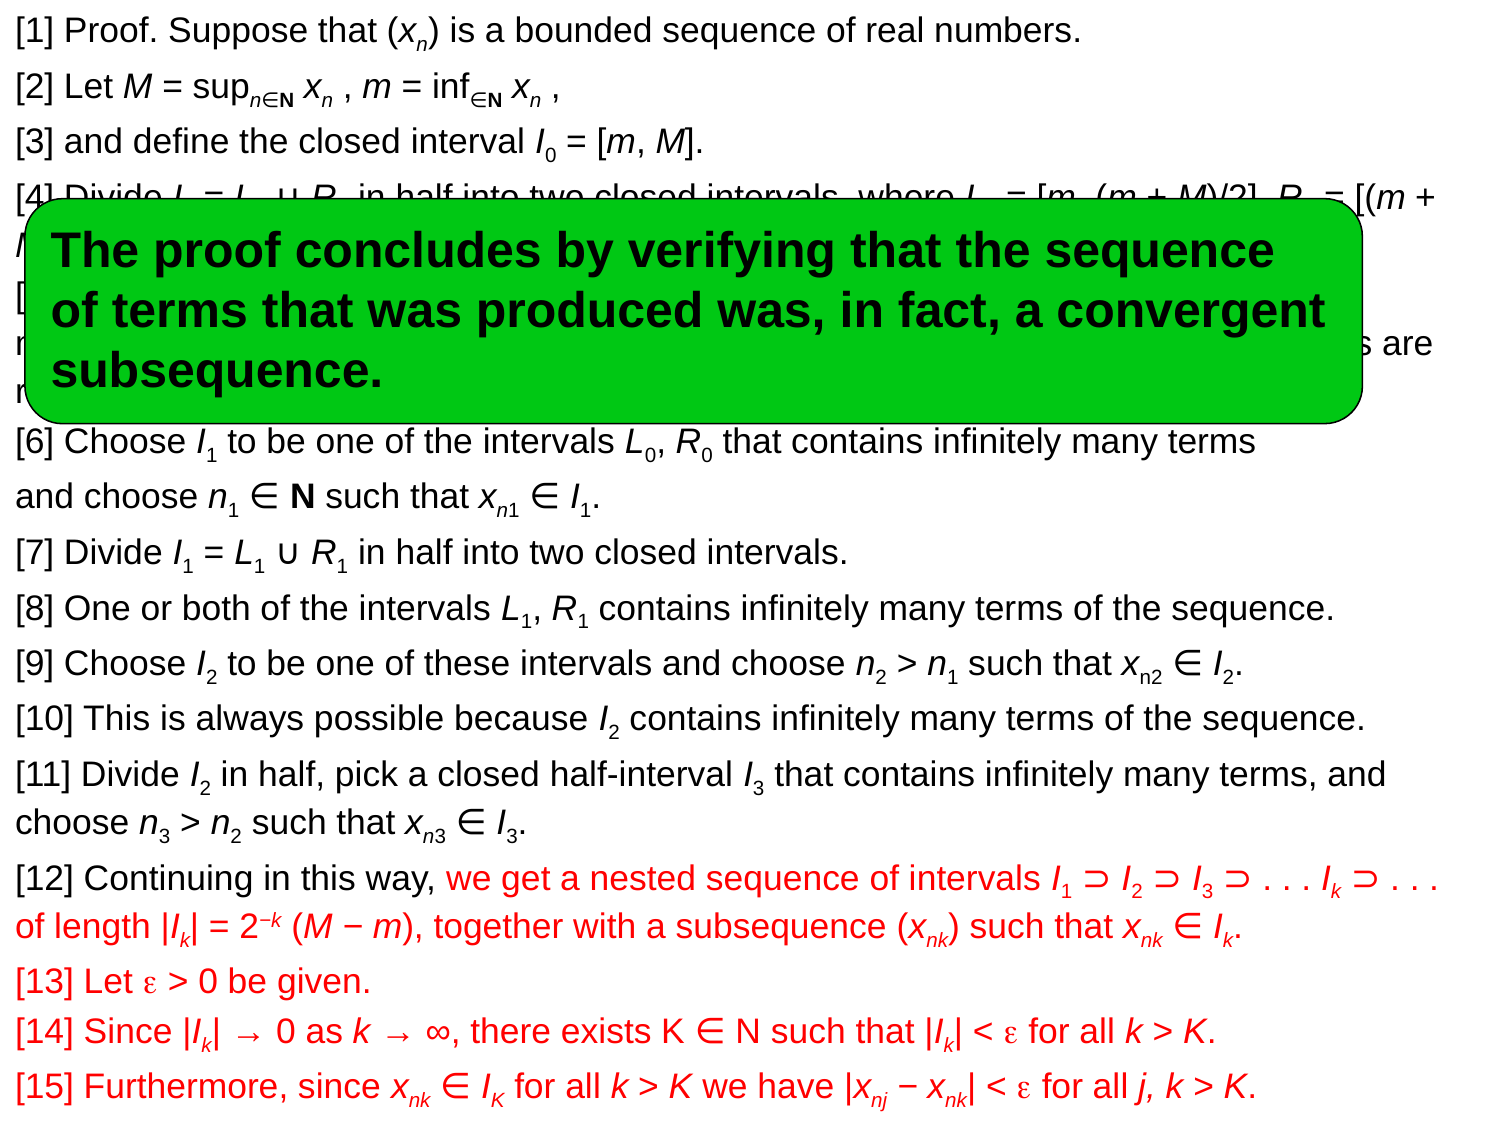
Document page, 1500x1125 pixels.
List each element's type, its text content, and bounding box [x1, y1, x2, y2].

text_box The proof concludes by verifying that the sequence of terms that was produced was, in fact, a convergent subsequence. [24, 198, 1363, 424]
list [1] Proof. Suppose that (xn) is a bounded sequence of real numbers. [2] Let M = supn∈N xn , m = inf∈N xn , [3] and define the closed interval I0 = [m, M]. [4] Divide I0 = L0 ∪ R0 in half into two closed intervals, where L0 = [m, (m + M)/2], R0 = [(m + M)/2, M]. [5] At least one of the intervals L0, R0 contains infinitely many terms of the sequence, meaning that xn ∈ L0 or xn ∈ R0 for infinitely many n ∈ N (even if the terms themselves are repeated). [6] Choose I1 to be one of the intervals L0, R0 that contains infinitely many terms and choose n1 ∈ N such that xn1 ∈ I1. [7] Divide I1 = L1 ∪ R1 in half into two closed intervals. [8] One or both of the intervals L1, R1 contains infinitely many terms of the sequence. [9] Choose I2 to be one of these intervals and choose n2 > n1 such that xn2 ∈ I2. [10] This is always possible because I2 contains infinitely many terms of the sequence. [11] Divide I2 in half, pick a closed half-interval I3 that contains infinitely many terms, and choose n3 > n2 such that xn3 ∈ I3. [12] Continuing in this way, we get a nested sequence of intervals I1 ⊃ I2 ⊃ I3 ⊃ . . . Ik ⊃ . . . of length |Ik| = 2−k (M − m), together with a subsequence (xnk) such that xnk ∈ Ik. [13] Let e > 0 be given. [14] Since |Ik| → 0 as k → ∞, there exists K ∈ N such that |Ik| < e for all k > K. [15] Furthermore, since xnk ∈ IK for all k > K we have |xnj − xnk| < e for all j, k > K. [16] This proves that (xnk) is a Cauchy sequence, and therefore it converges by Theorem 3.46. (Hunter, 2014, p. 89) [0, 0, 1475, 1113]
